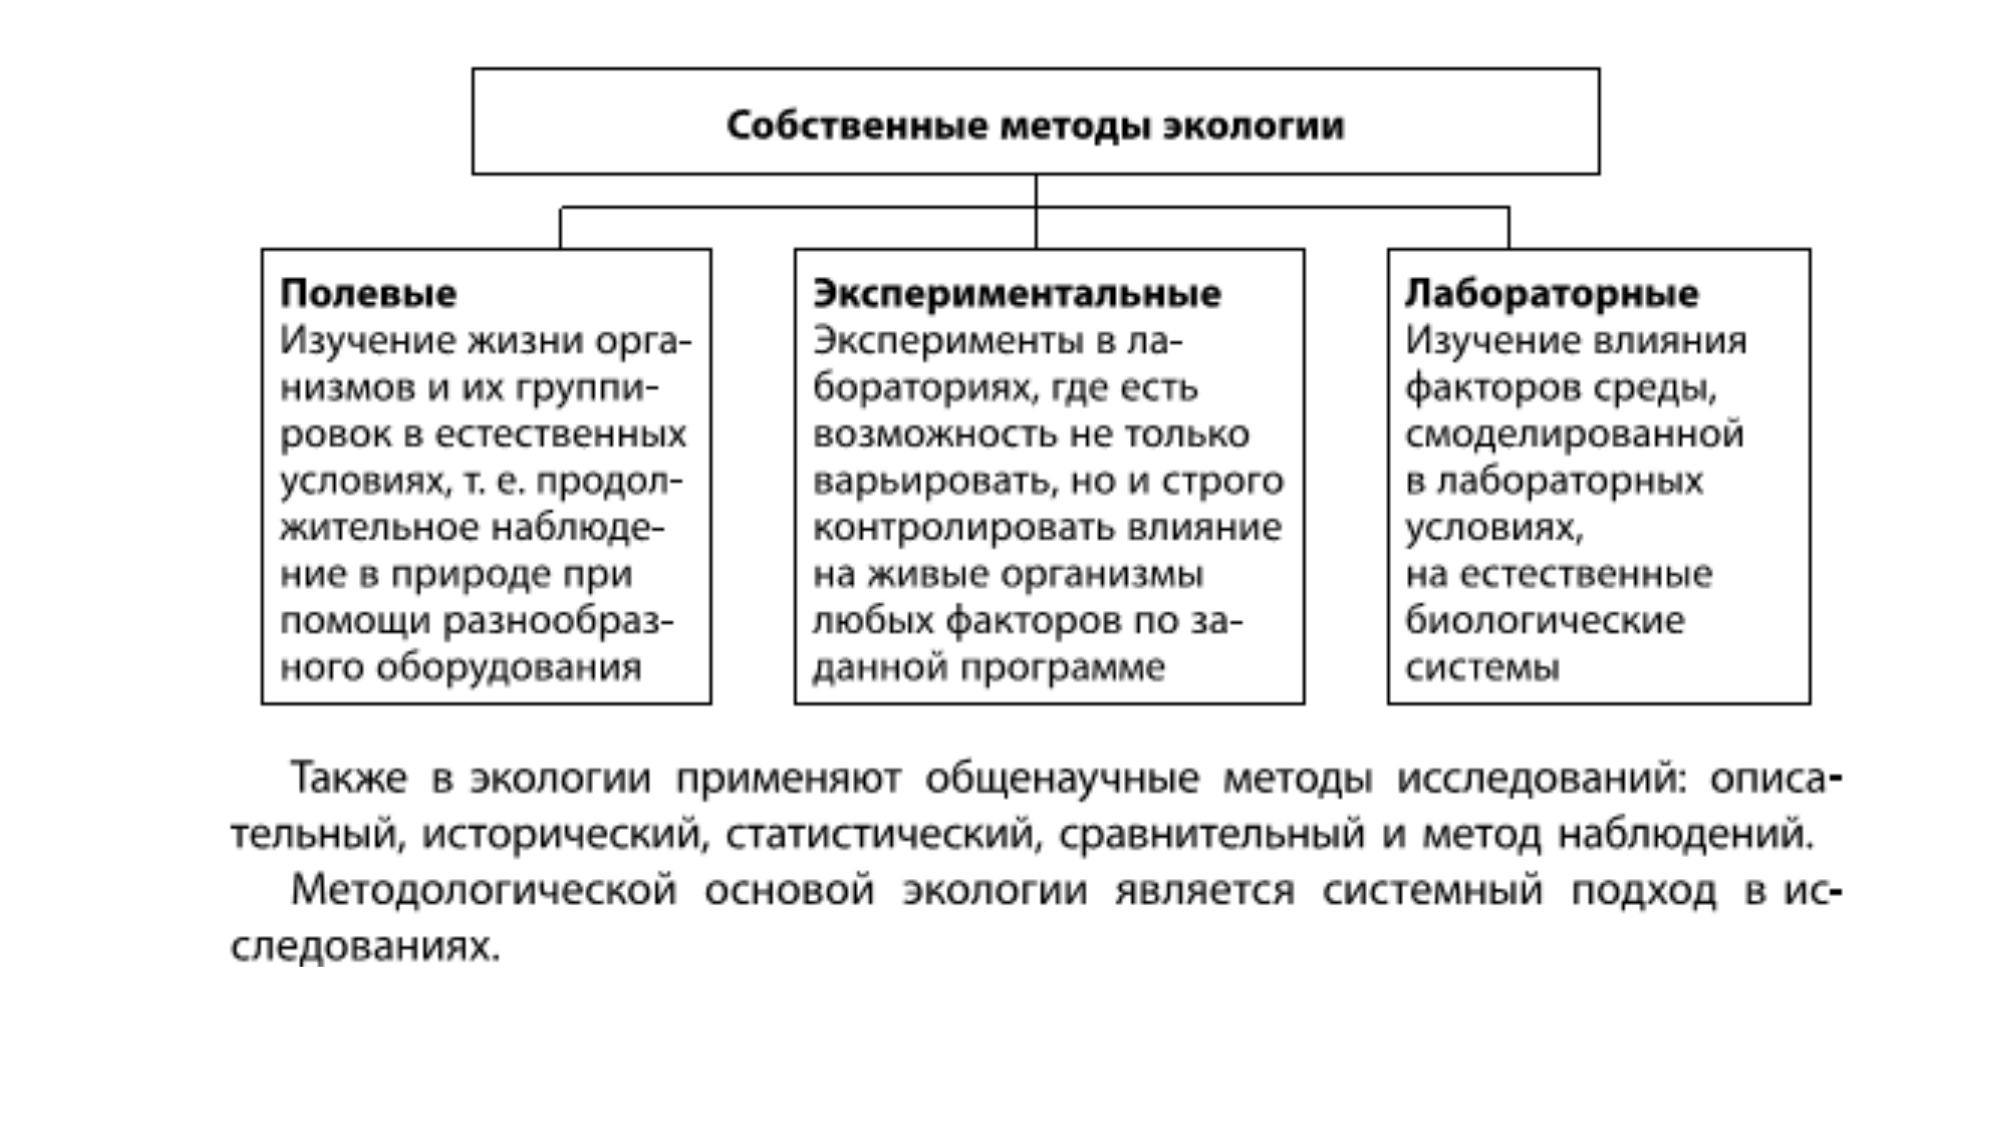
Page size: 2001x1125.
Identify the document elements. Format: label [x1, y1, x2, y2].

picture [207, 55, 1862, 967]
